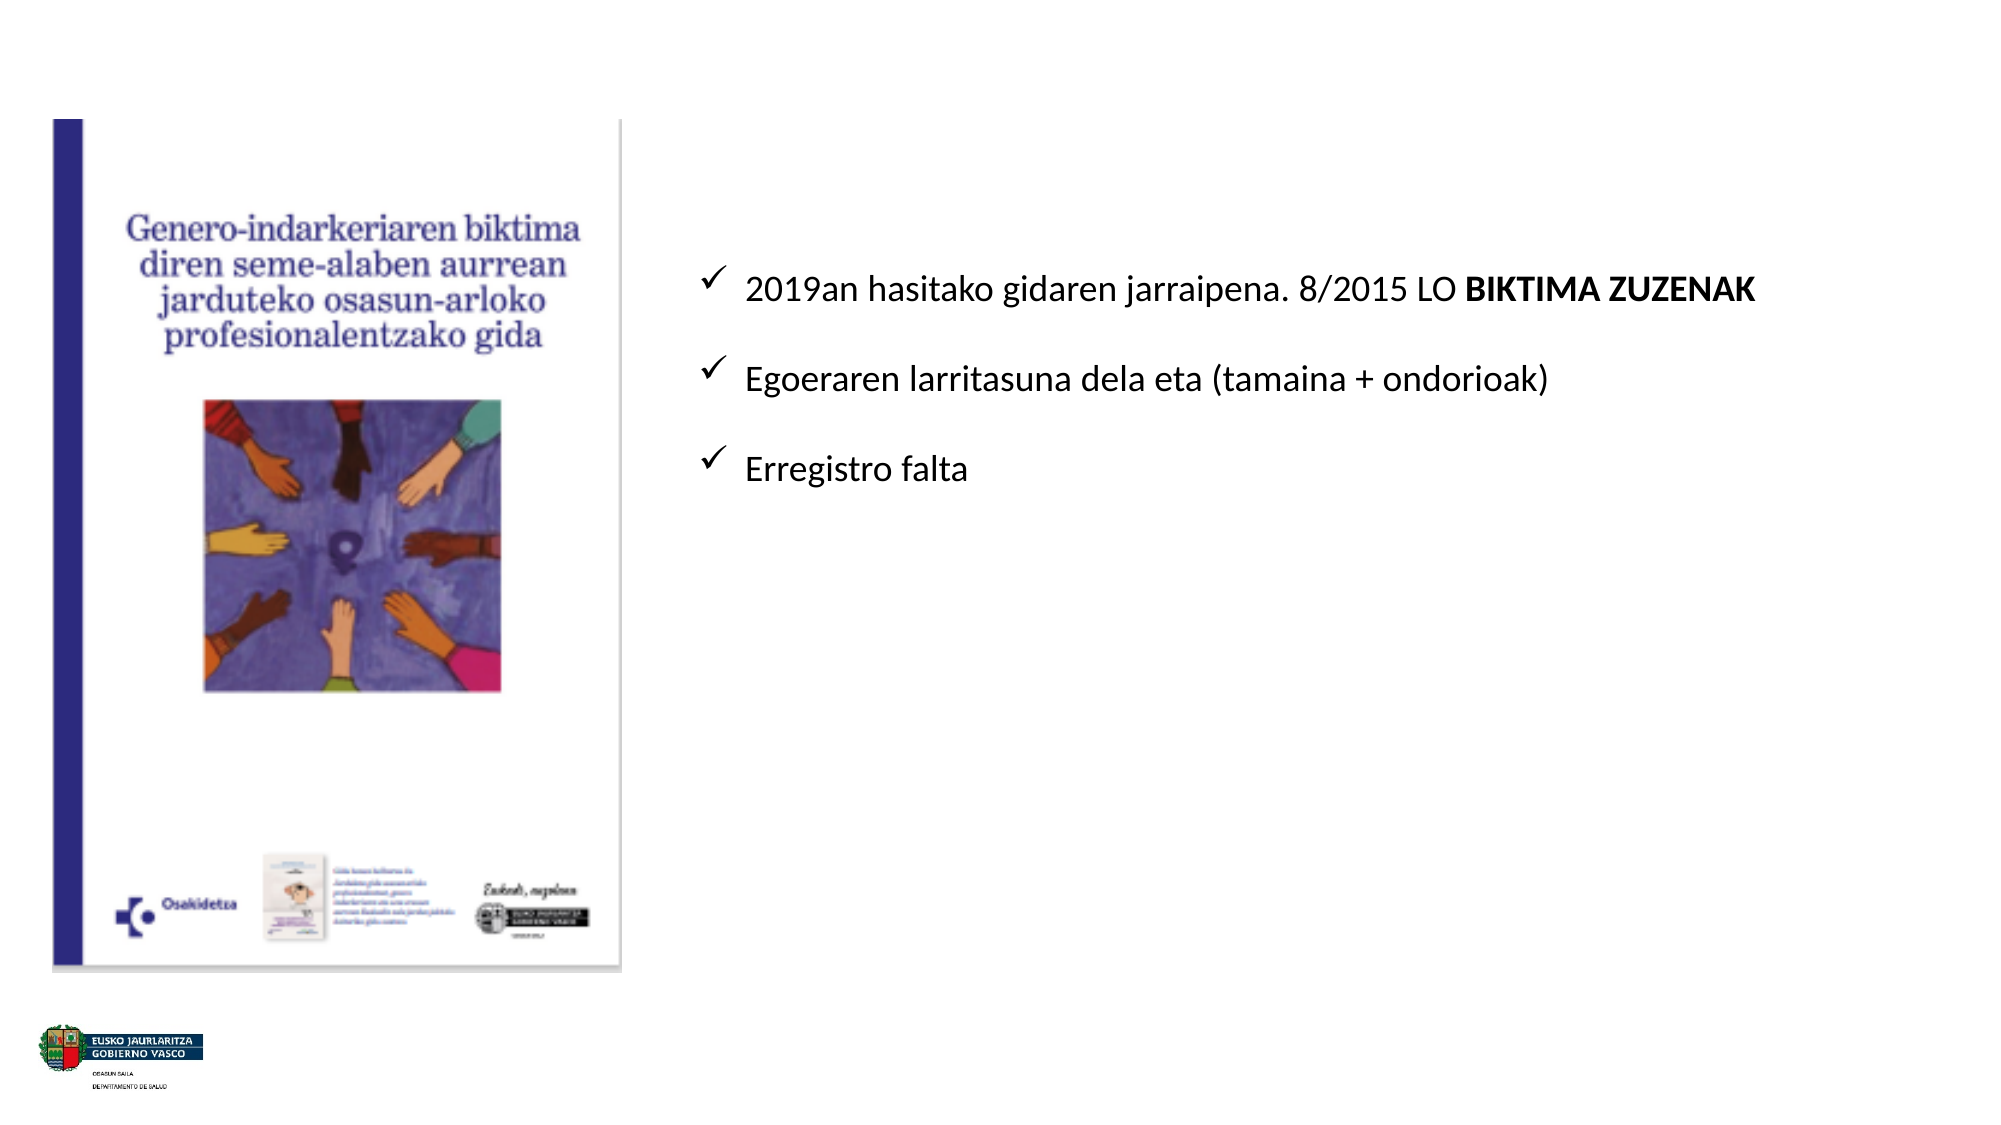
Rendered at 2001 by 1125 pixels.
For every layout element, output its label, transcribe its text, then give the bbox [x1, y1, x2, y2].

text_box 2019an hasitako gidaren jarraipena. 8/2015 LO BIKTIMA ZUZENAK Egoeraren larritasuna dela eta (tamaina + ondorioak) Erregistro falta [683, 256, 1848, 497]
picture [52, 119, 622, 973]
picture [38, 1024, 204, 1098]
